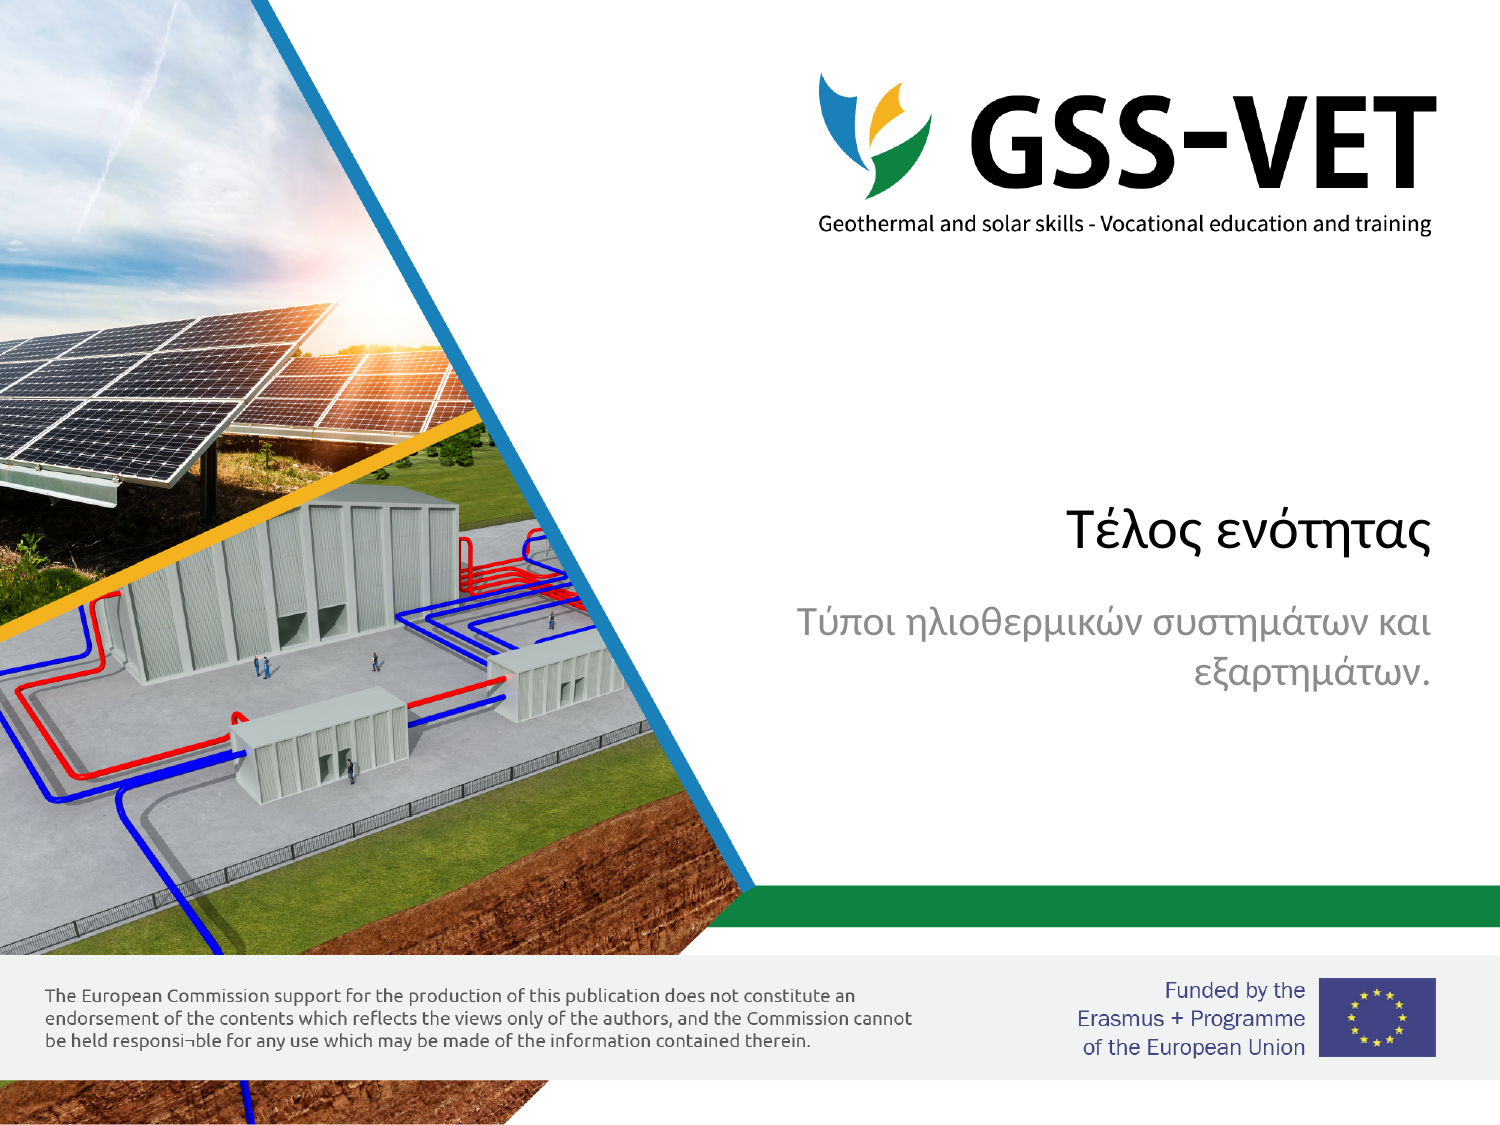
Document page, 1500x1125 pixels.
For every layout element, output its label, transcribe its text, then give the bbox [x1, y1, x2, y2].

picture [0, 0, 1500, 1125]
title Τέλος ενότητας [655, 326, 1447, 568]
subtitle Τύποι ηλιοθερμικών συστημάτων και εξαρτημάτων. [750, 586, 1447, 874]
